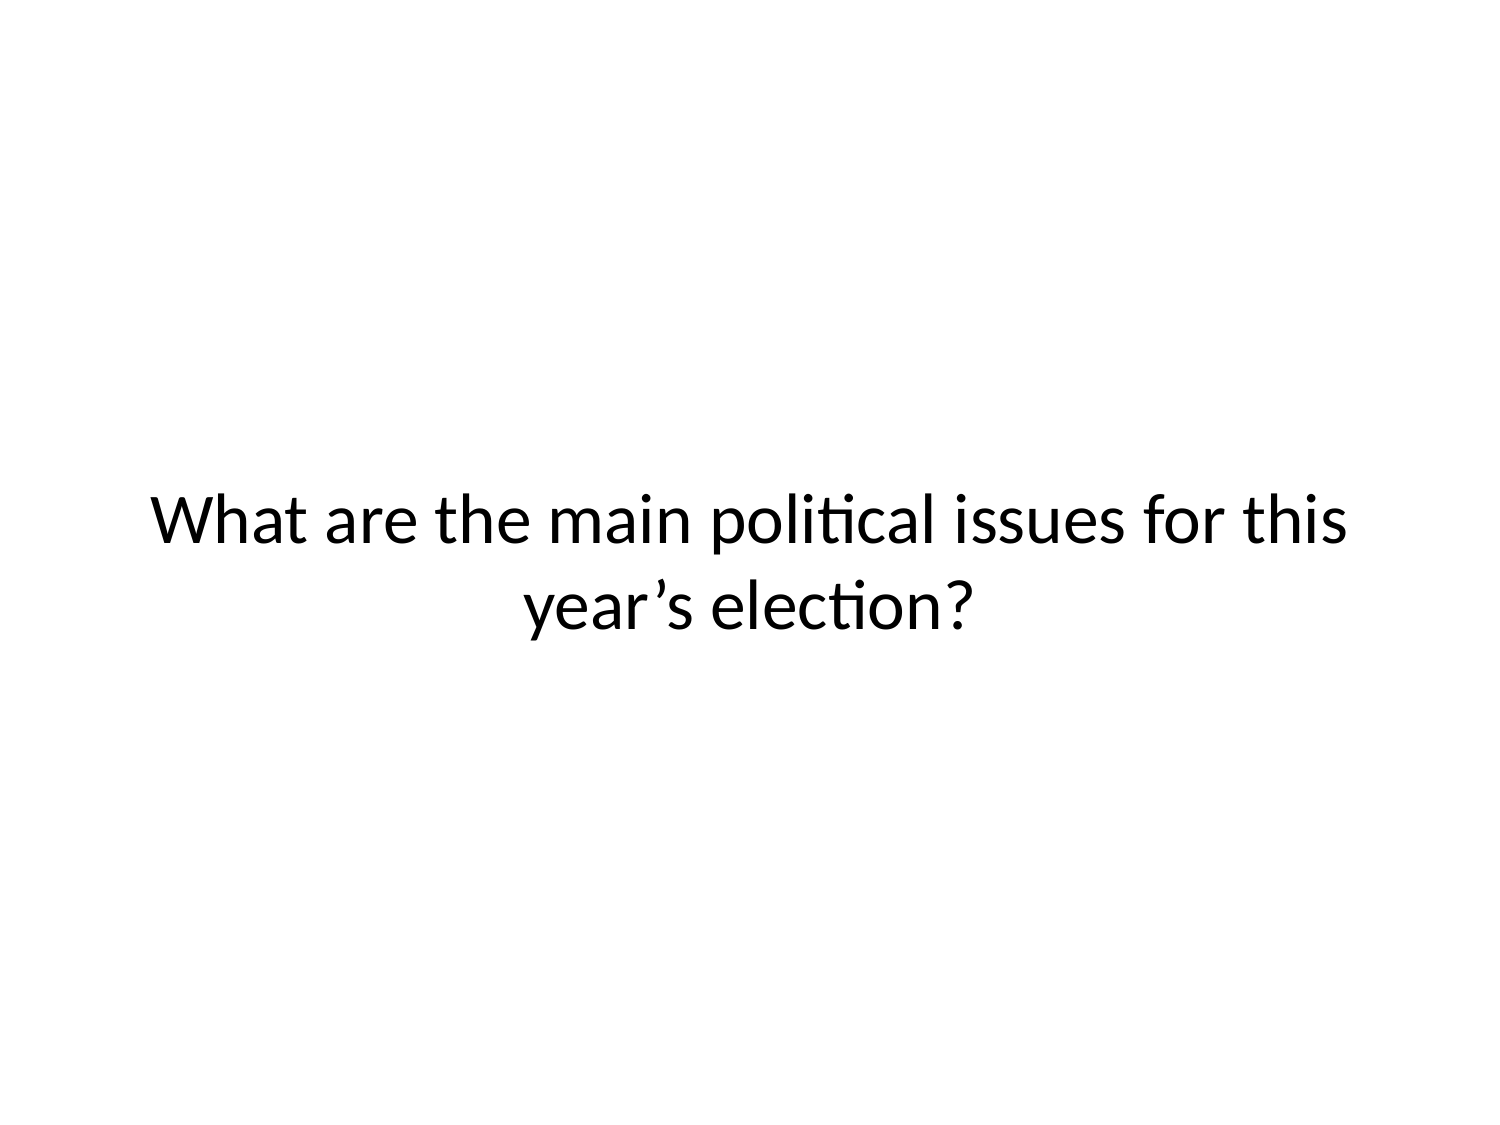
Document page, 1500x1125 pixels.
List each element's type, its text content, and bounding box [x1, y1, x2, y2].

title What are the main political issues for this year’s election? [75, 463, 1425, 652]
